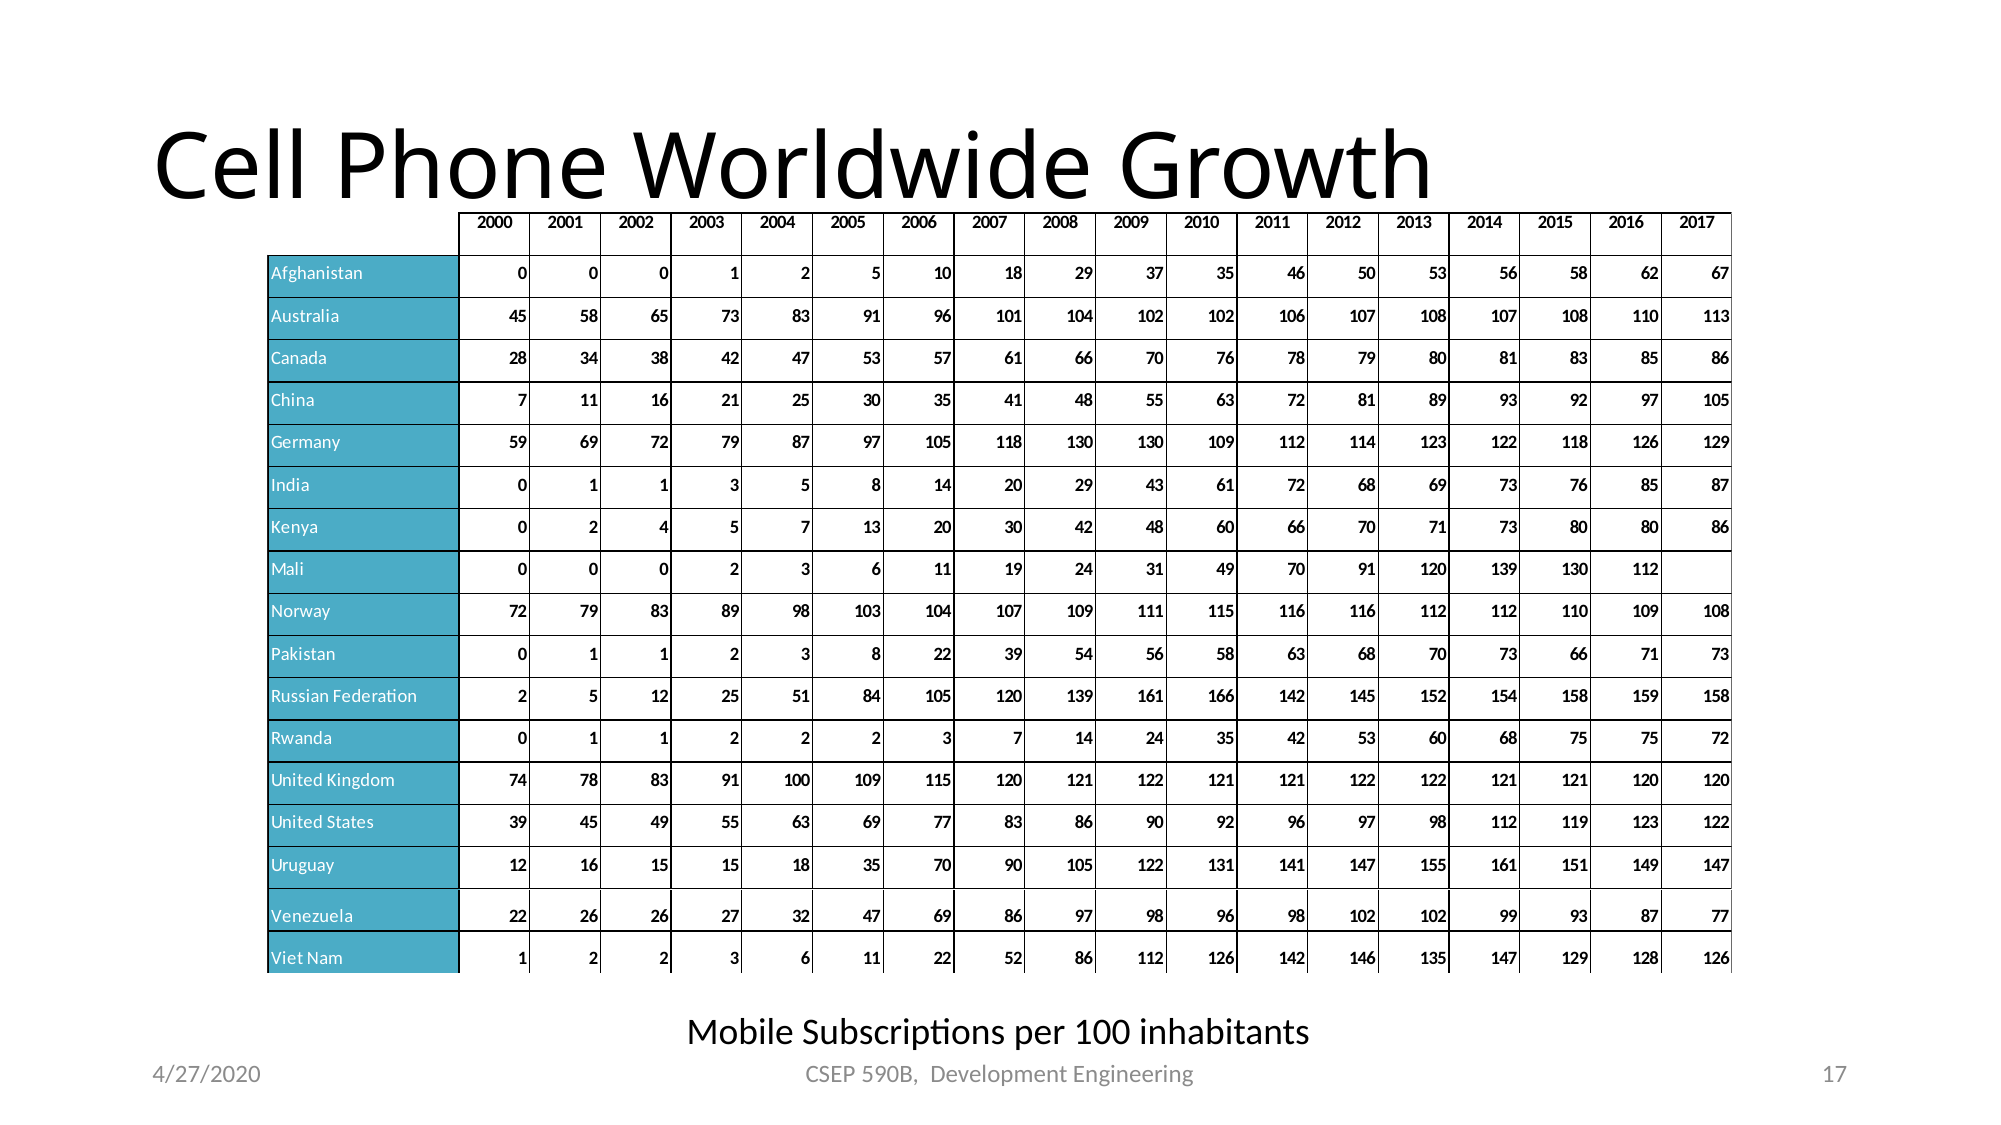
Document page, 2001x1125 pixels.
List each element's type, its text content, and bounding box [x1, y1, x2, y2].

picture [267, 212, 1733, 974]
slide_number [137, 1042, 588, 1103]
title Cell Phone Worldwide Growth [137, 59, 1863, 278]
text_box Mobile Subscriptions per 100 inhabitants [671, 999, 1647, 1060]
slide_number 17 [1412, 1042, 1863, 1103]
footer CSEP 590B, Development Engineering [662, 1042, 1338, 1103]
